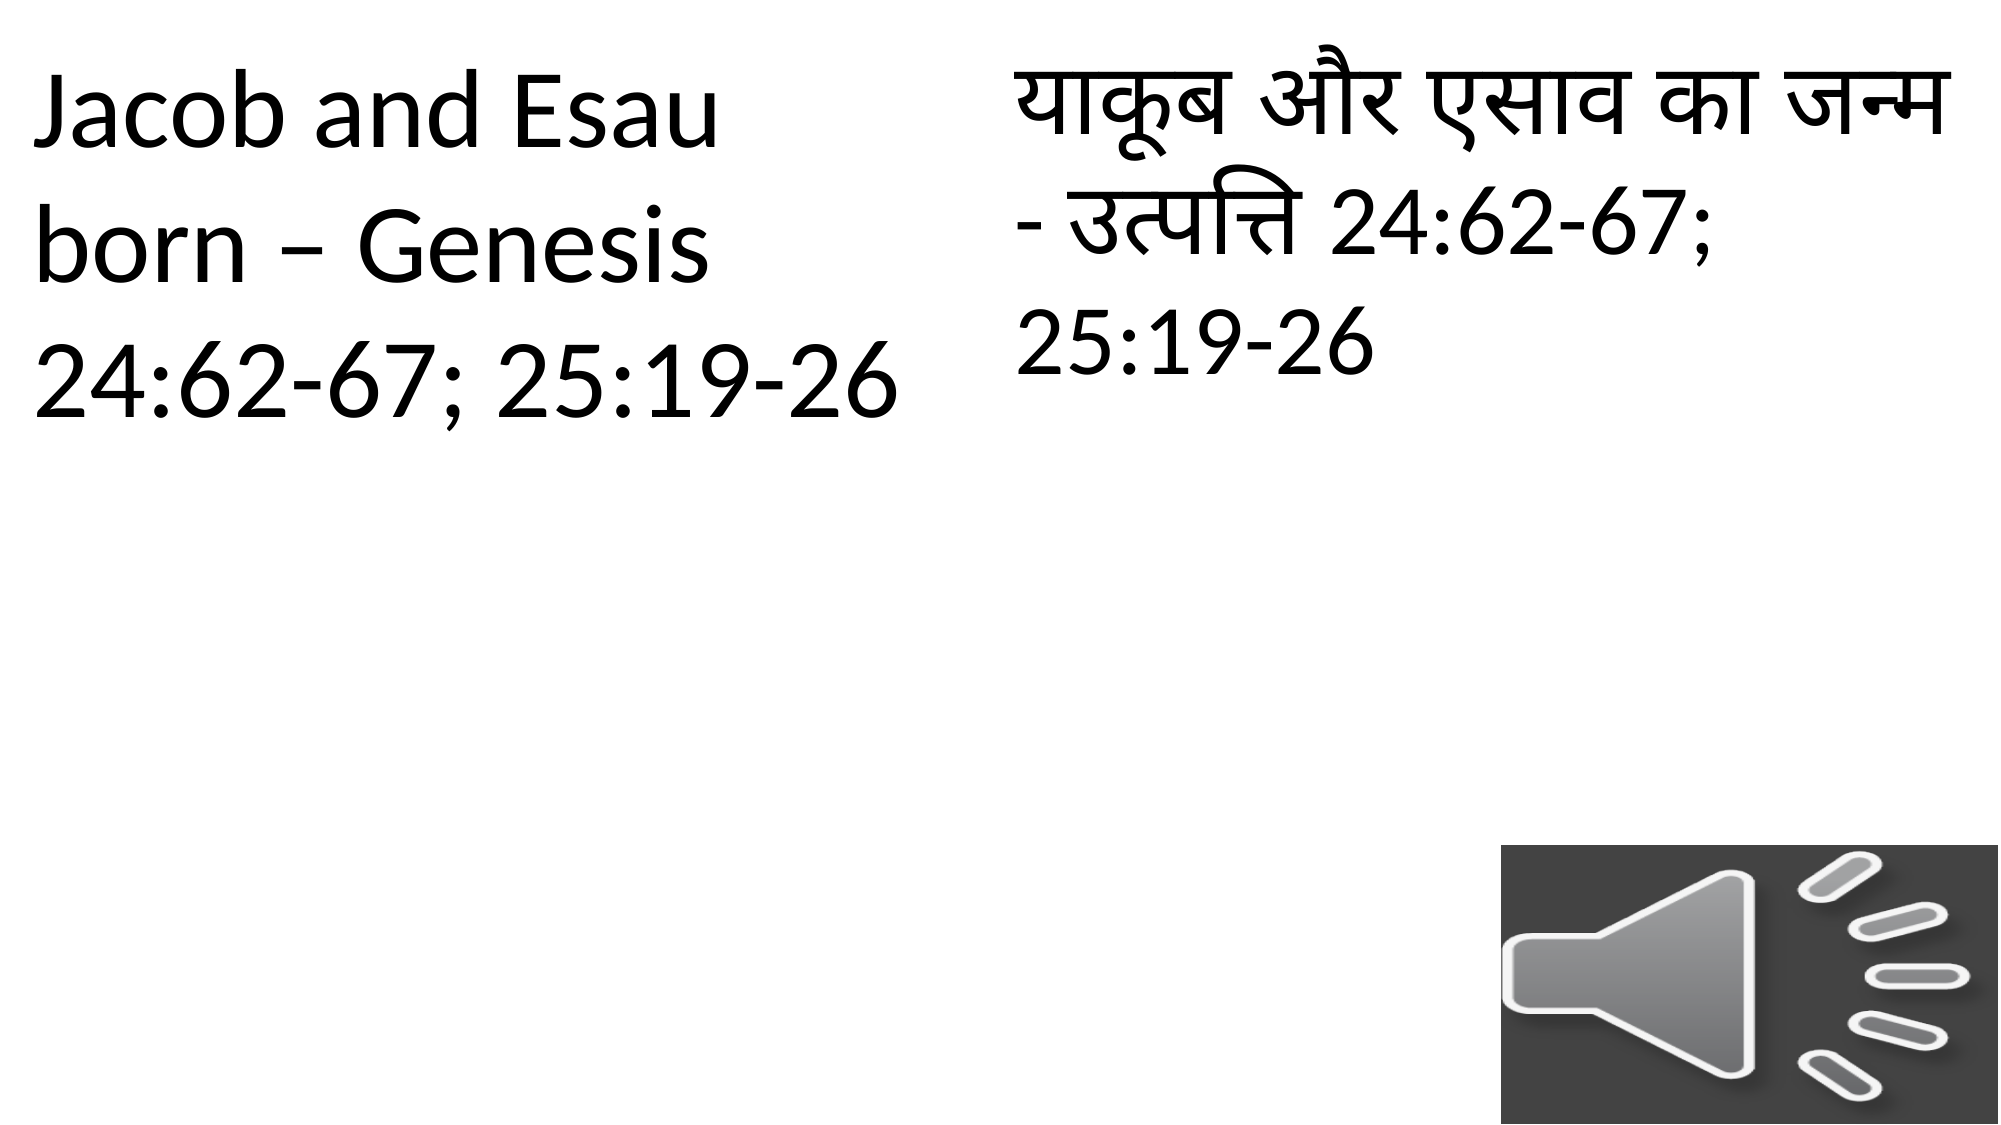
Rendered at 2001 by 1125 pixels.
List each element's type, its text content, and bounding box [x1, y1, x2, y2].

picture [1500, 843, 2000, 1125]
text_box Jacob and Esau born – Genesis 24:62-67; 25:19-26 [18, 27, 973, 1104]
text_box याकूब और एसाव का जन्म - उत्पत्ति 24:62-67; 25:19-26 [999, 27, 2000, 1104]
